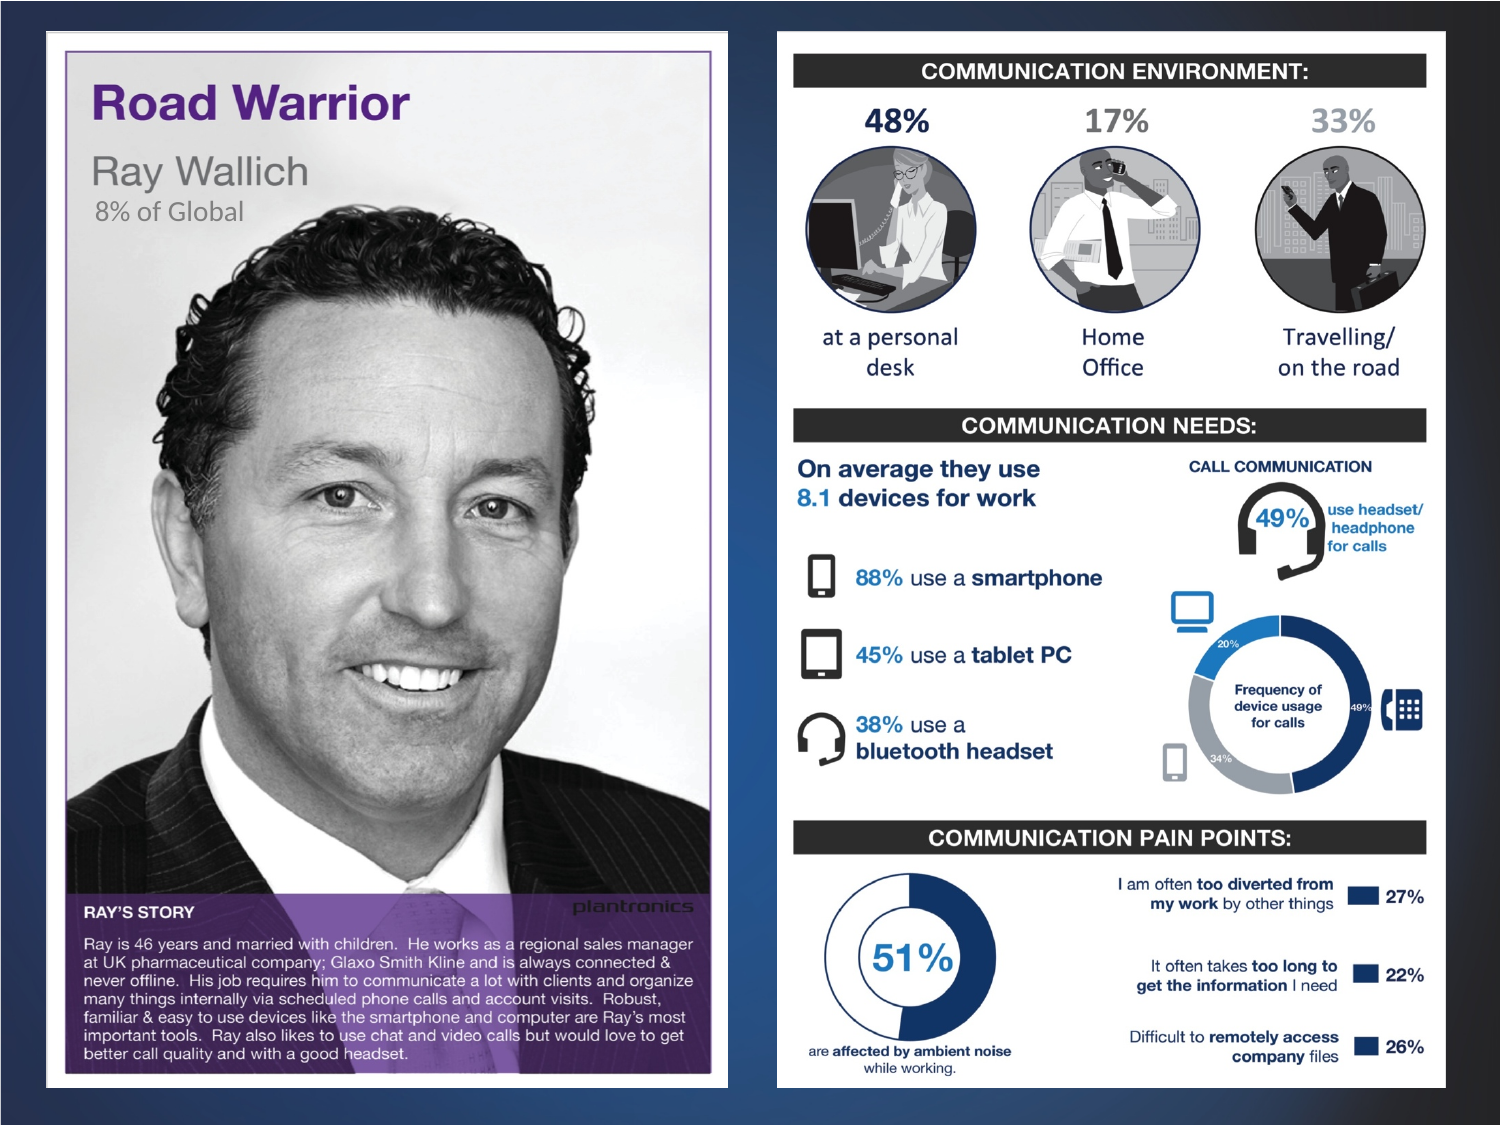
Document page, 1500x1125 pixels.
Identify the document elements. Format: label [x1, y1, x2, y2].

picture [0, 0, 1500, 1125]
text_box [45, 30, 728, 1088]
